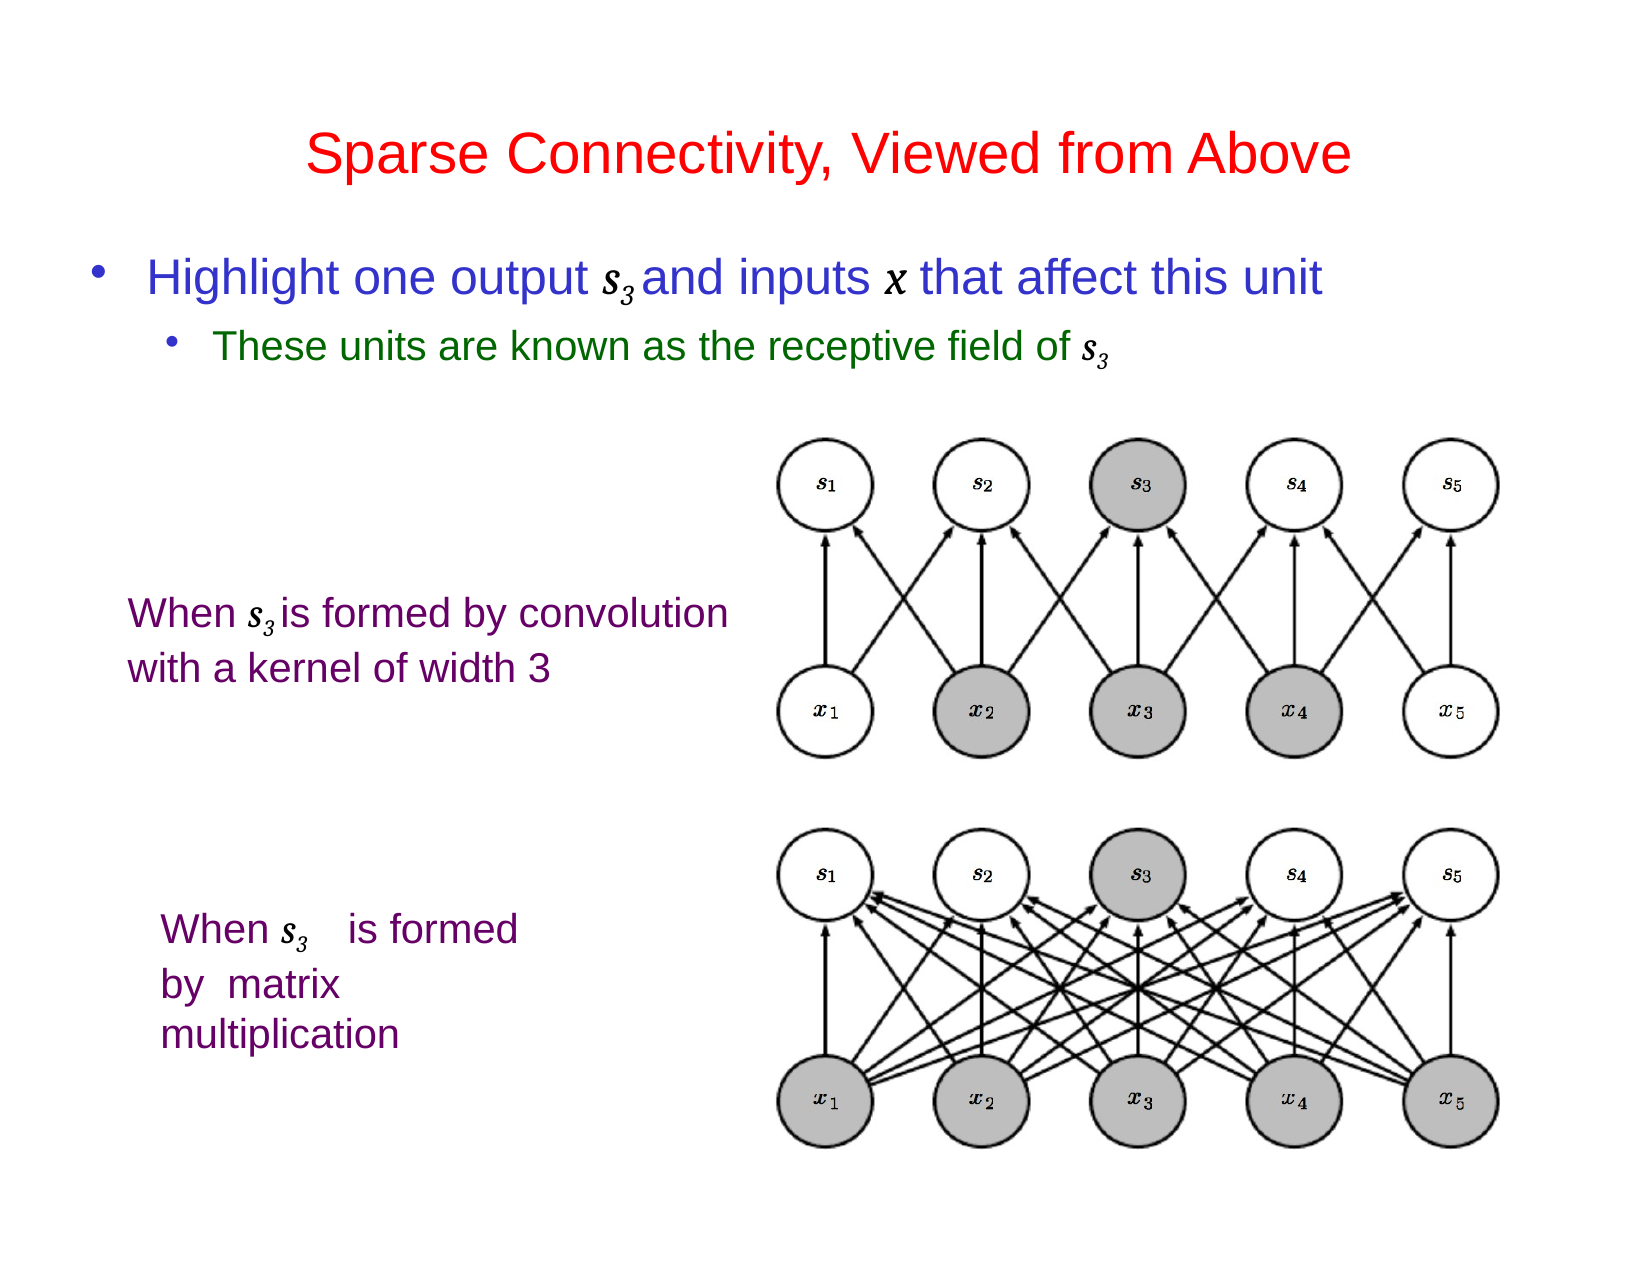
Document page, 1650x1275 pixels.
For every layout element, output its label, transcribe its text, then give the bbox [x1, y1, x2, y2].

text_box When s3 is formed by matrix multiplication [149, 899, 573, 1057]
text_box [774, 437, 1500, 1150]
title Sparse Connectivity, Viewed from Above [303, 112, 1463, 328]
text_box Highlight one output s3 and inputs x that affect this unit These units are known as the receptive field of s3 When s3 is formed by convolution with a kernel of width 3 [81, 232, 1351, 691]
